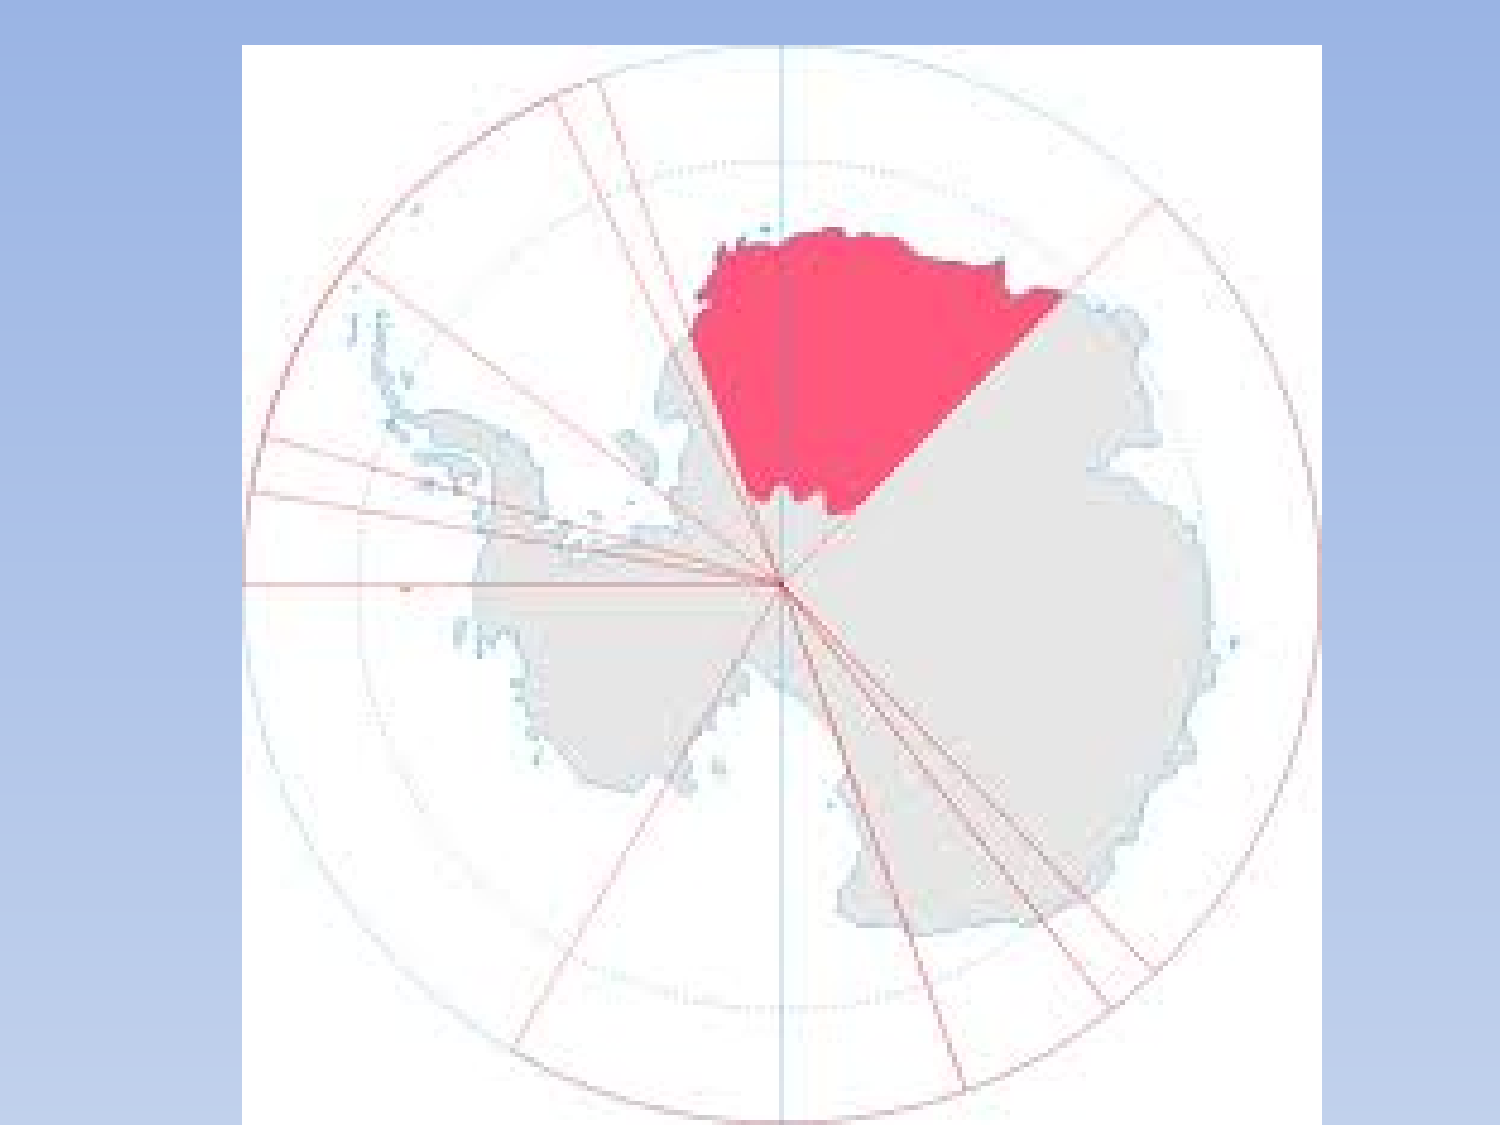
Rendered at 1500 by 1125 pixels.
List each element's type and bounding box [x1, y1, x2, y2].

list [241, 44, 1323, 1125]
